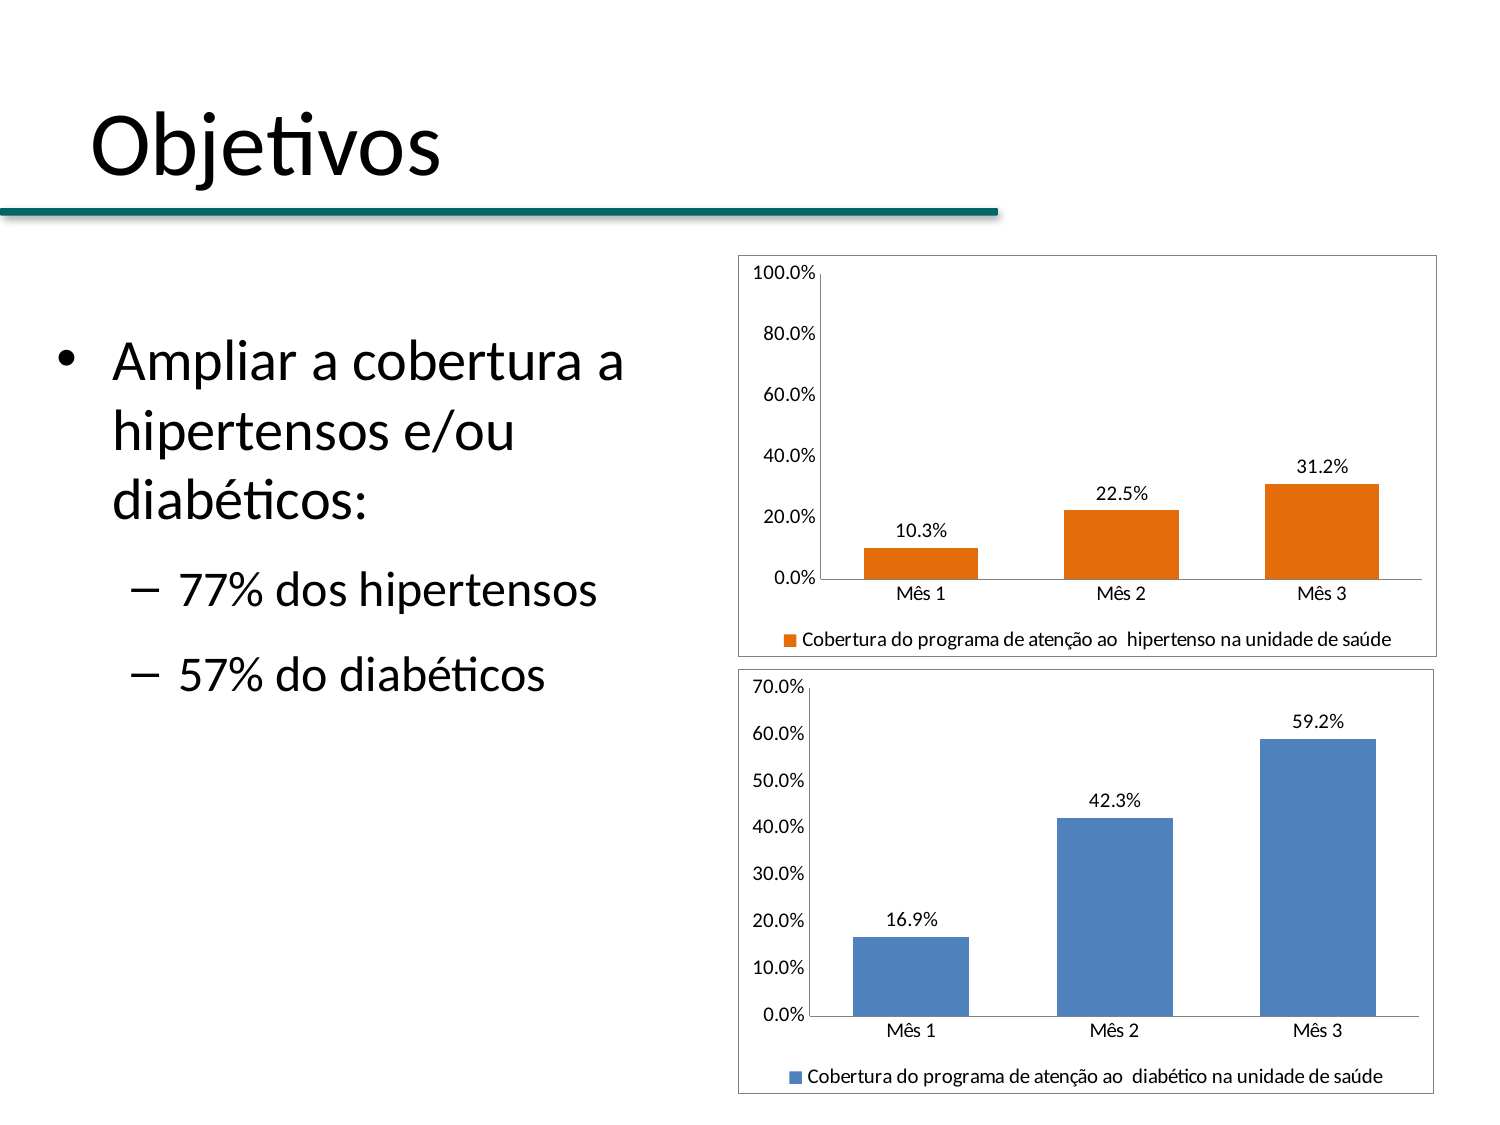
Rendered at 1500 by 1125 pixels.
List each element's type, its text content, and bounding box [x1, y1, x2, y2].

list Ampliar a cobertura a hipertensos e/ou diabéticos: 77% dos hipertensos 57% do diabéticos [41, 314, 693, 1057]
chart [737, 255, 1437, 658]
title Objetivos [75, 45, 1425, 233]
text_box [0, 205, 1001, 218]
chart [737, 668, 1434, 1095]
